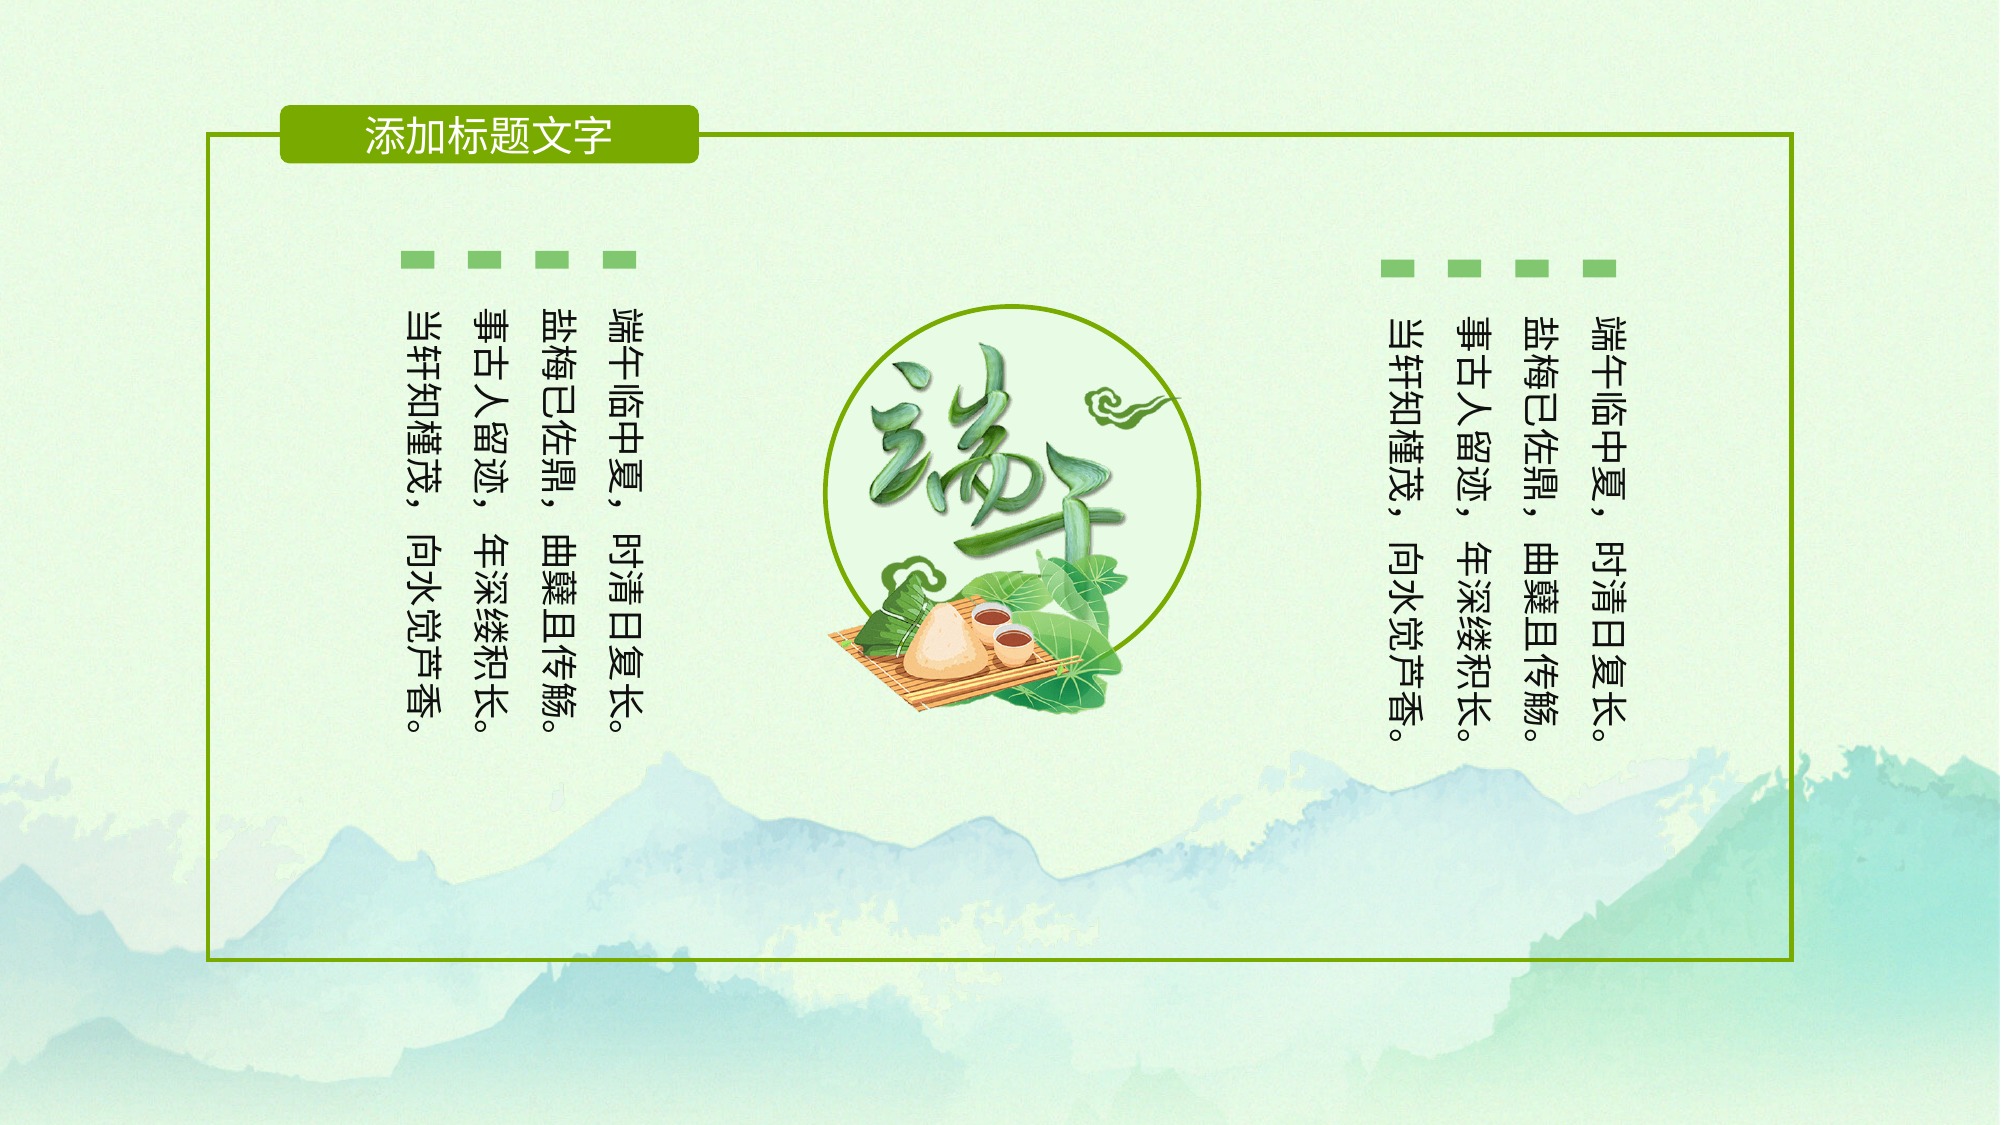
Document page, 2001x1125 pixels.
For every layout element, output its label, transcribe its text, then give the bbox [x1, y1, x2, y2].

text_box 端午临中夏，时清日复长。 盐梅已佐鼎，曲糵且传觞。 事古人留迹，年深缕积长。 当轩知槿茂，向水觉芦香。 [1359, 301, 1663, 793]
text_box 端午临中夏，时清日复长。 盐梅已佐鼎，曲糵且传觞。 事古人留迹，年深缕积长。 当轩知槿茂，向水觉芦香。 [377, 292, 680, 785]
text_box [1381, 259, 1617, 278]
picture [0, 0, 2000, 1125]
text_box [800, 306, 1199, 742]
text_box [207, 133, 1793, 961]
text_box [401, 250, 637, 269]
text_box 添加标题文字 [278, 103, 700, 165]
